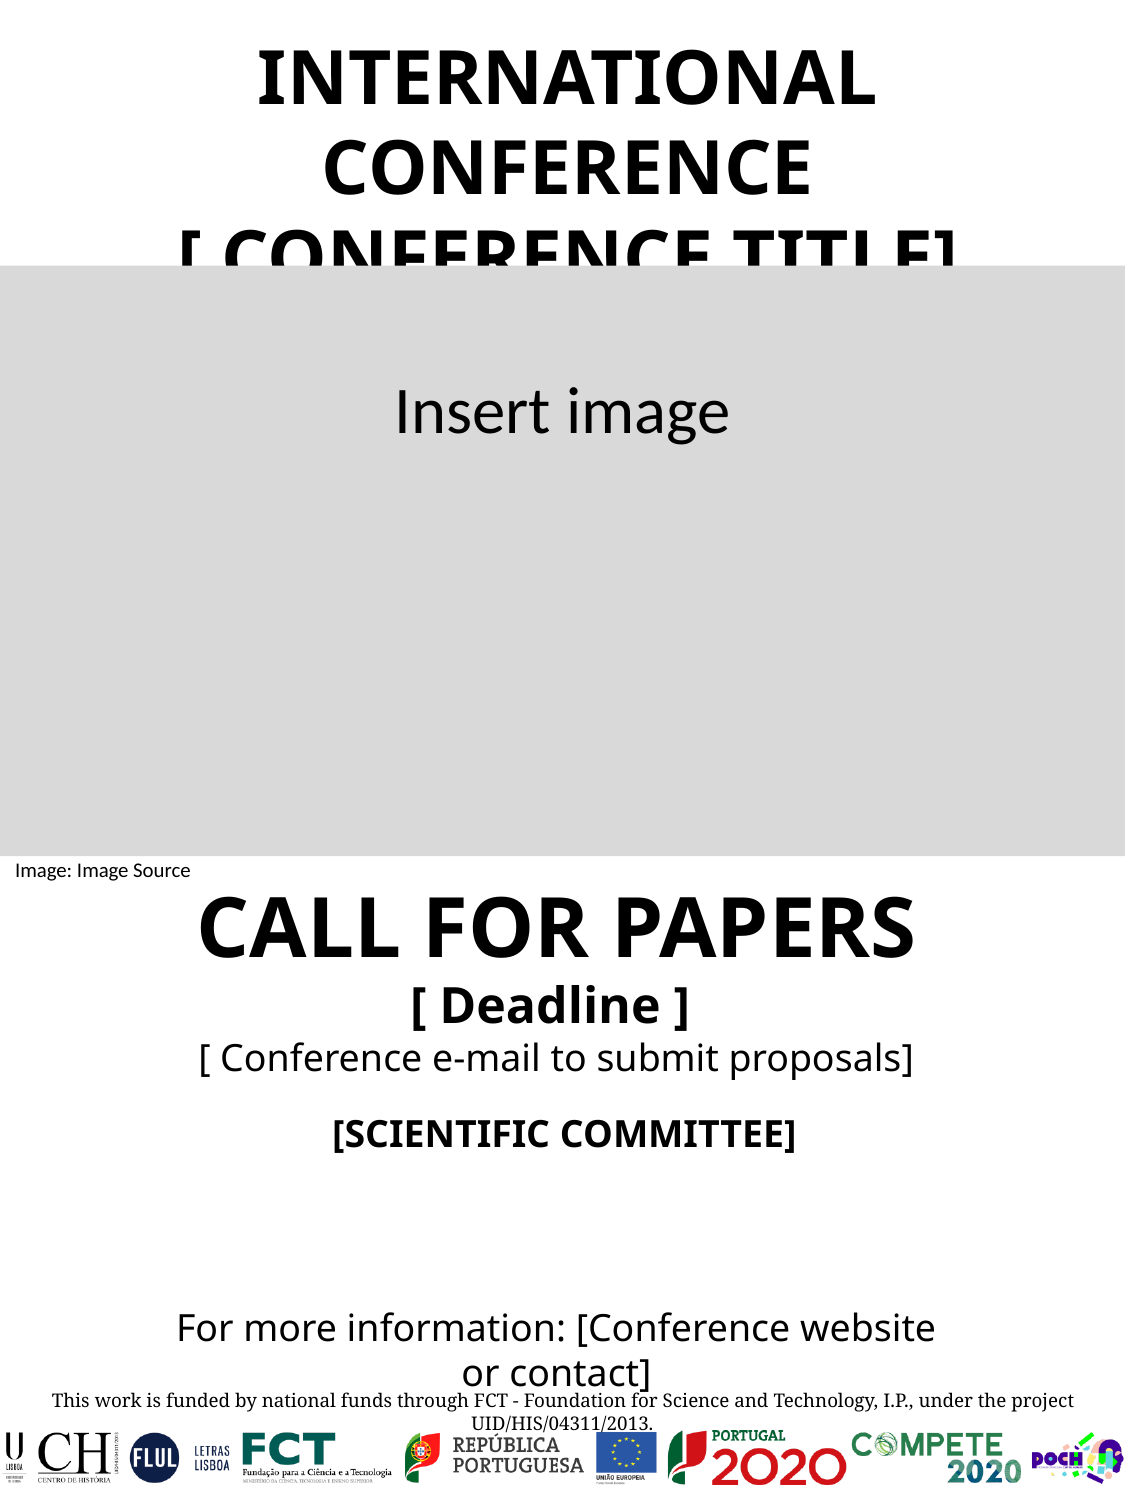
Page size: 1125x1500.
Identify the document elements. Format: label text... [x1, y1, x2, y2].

subtitle Insert image [0, 265, 1125, 849]
text_box Image: Image Source [0, 849, 1125, 890]
title International Conference [ Conference Title] [90, 3, 1047, 265]
text_box This work is funded by national funds through FCT - Foundation for Science and Technology, I.P., under the project UID/HIS/04311/2013. [0, 1381, 1125, 1429]
text_box CALL FOR PAPERS [ Deadline ] [ Conference e-mail to submit proposals] For more information: [Conference website or contact] [160, 866, 953, 1381]
picture [0, 1430, 1125, 1485]
text_box [Scientific Committee] [317, 1102, 812, 1208]
